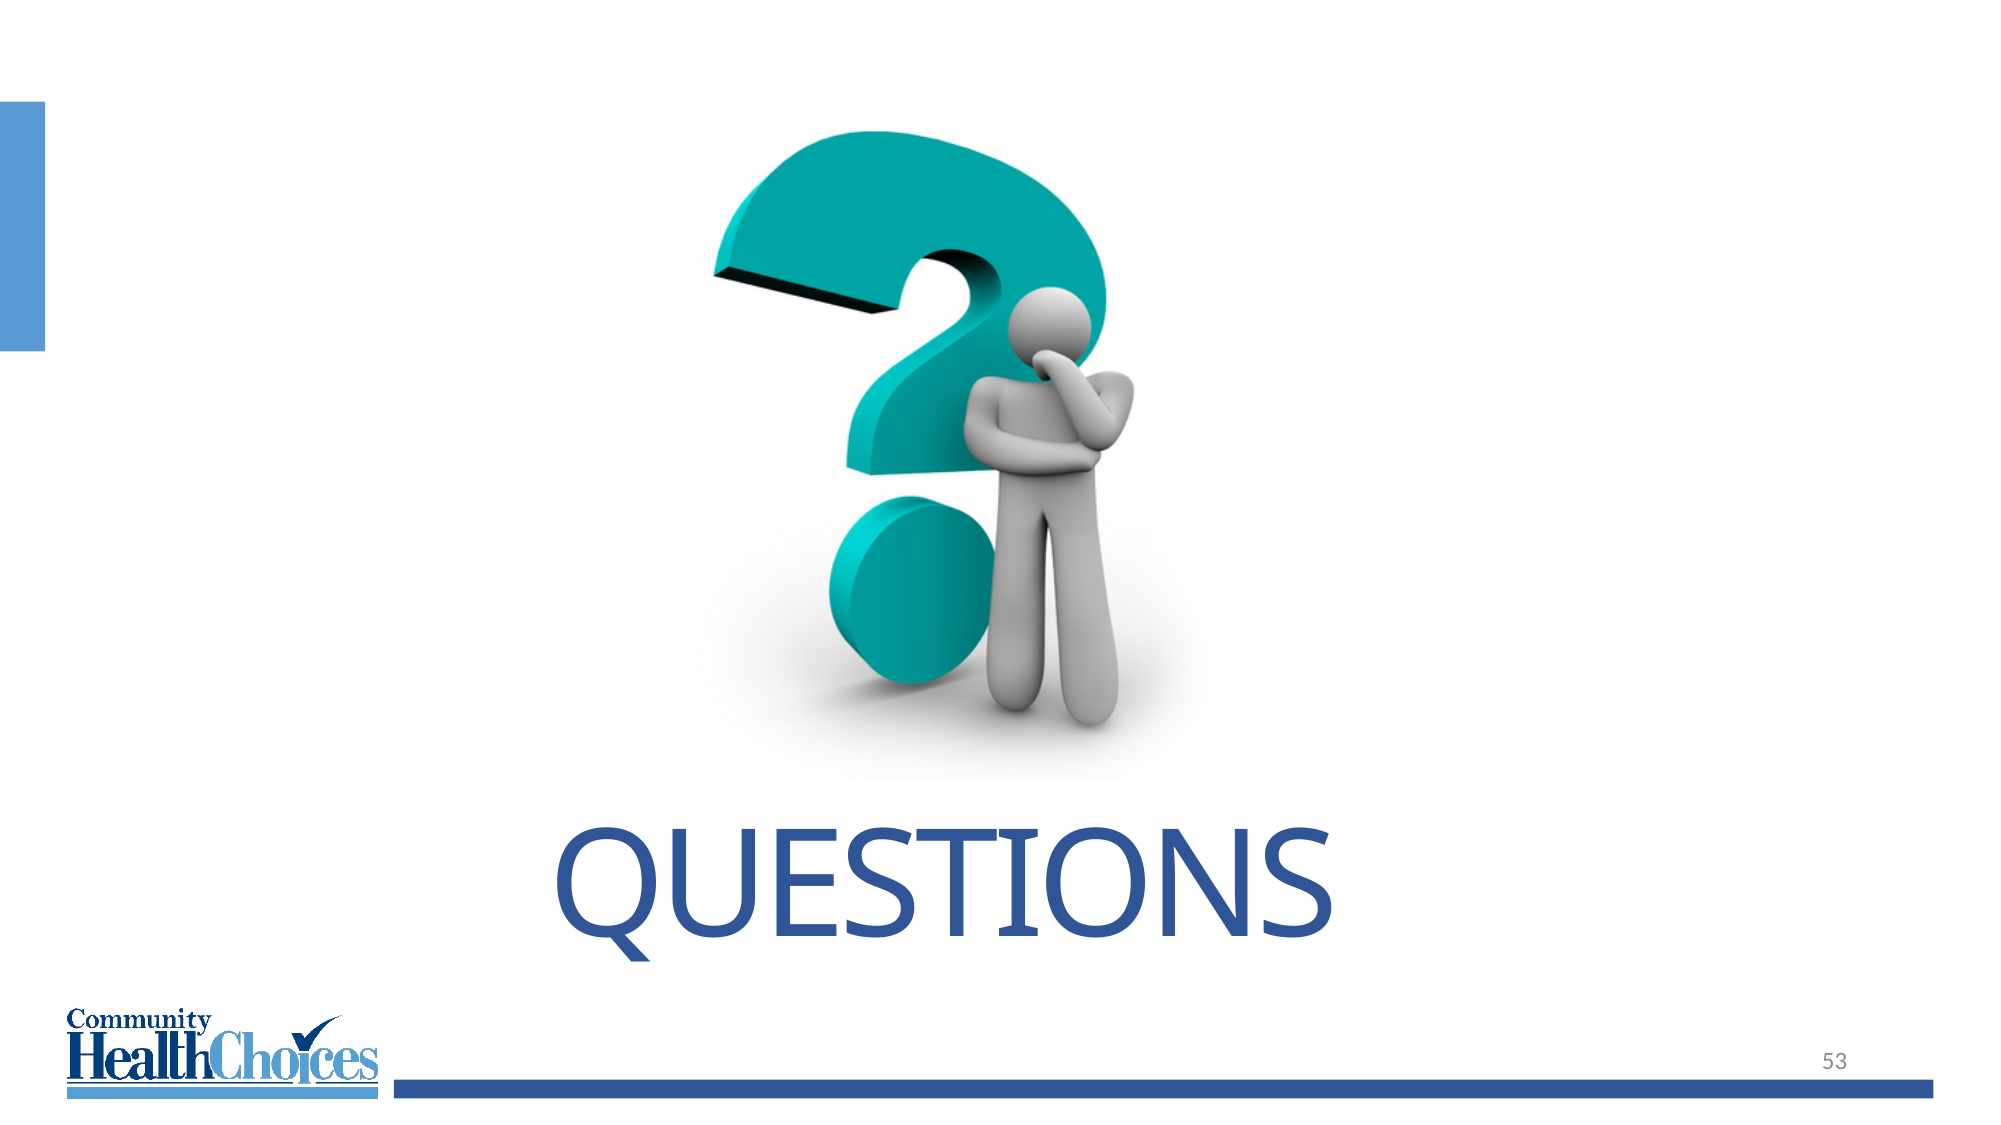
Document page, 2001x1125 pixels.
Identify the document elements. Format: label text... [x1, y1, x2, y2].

picture [67, 1008, 378, 1099]
slide_number 53 [1412, 1029, 1863, 1089]
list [615, 122, 1272, 779]
list QUESTIONS [458, 778, 1429, 979]
